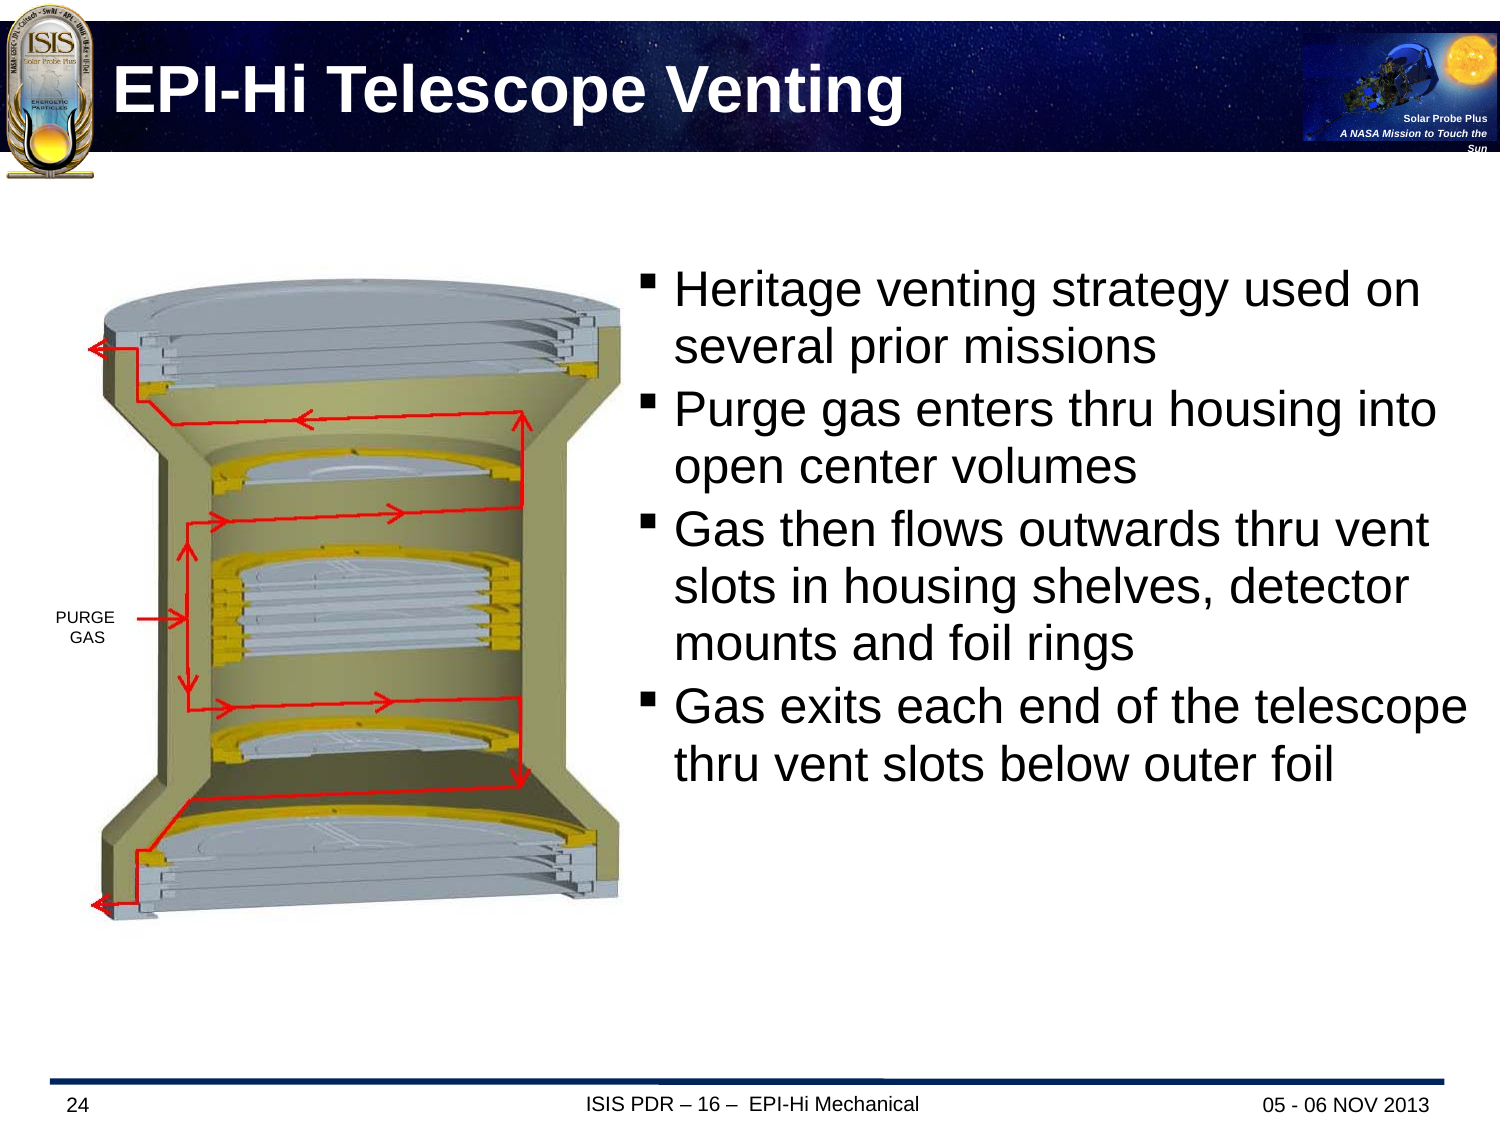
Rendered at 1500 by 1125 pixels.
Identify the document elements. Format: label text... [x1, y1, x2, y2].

list Heritage venting strategy used on several prior missions Purge gas enters thru housing into open center volumes Gas then flows outwards thru vent slots in housing shelves, detector mounts and foil rings Gas exits each end of the telescope thru vent slots below outer foil [718, 260, 1500, 943]
picture [0, 249, 714, 964]
title EPI-Hi Telescope Venting [111, 30, 1294, 142]
picture [0, 1, 1500, 180]
text_box [718, 349, 1463, 875]
